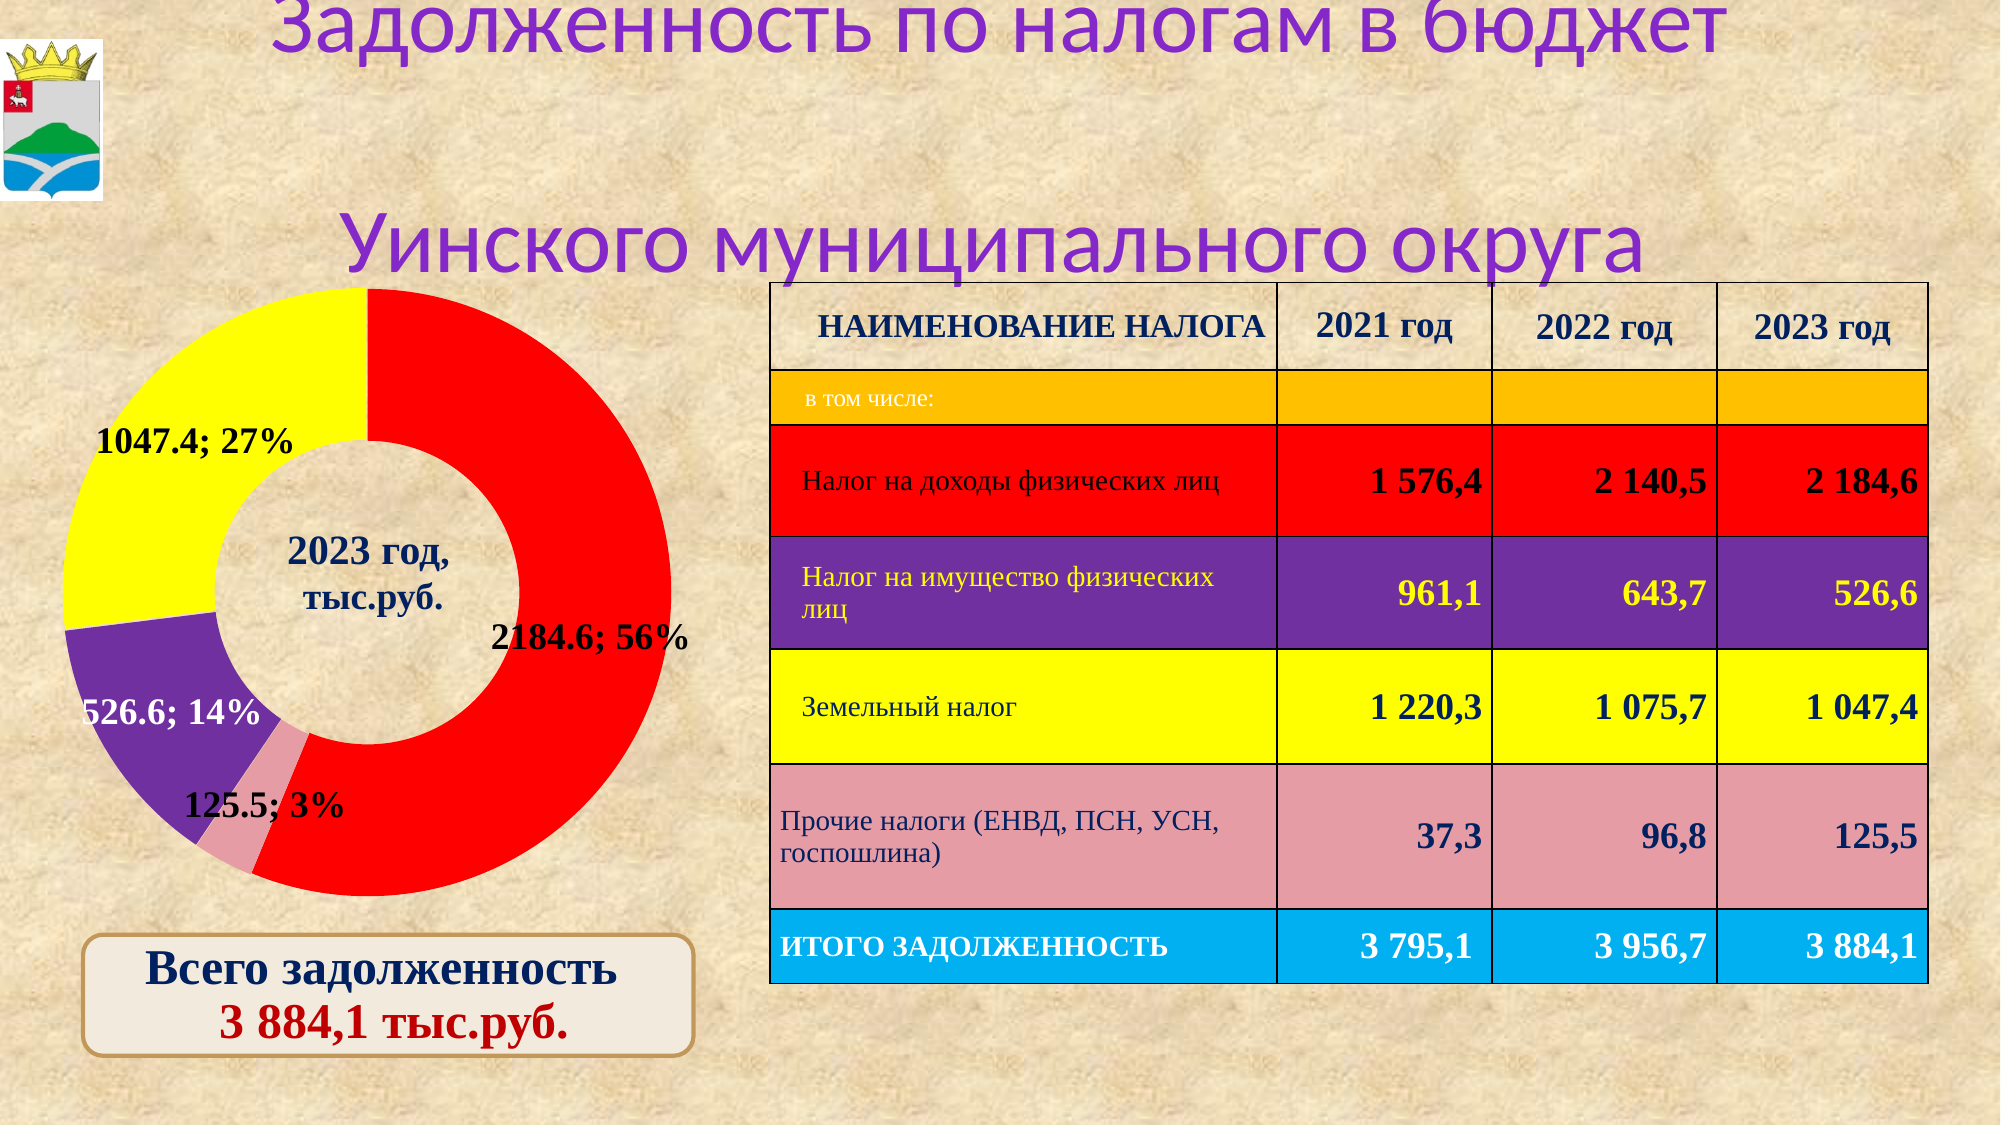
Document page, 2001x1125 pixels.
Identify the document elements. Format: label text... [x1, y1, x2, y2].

table_cell [1718, 371, 1927, 424]
table_cell 3 956,7 [1493, 910, 1716, 983]
table_cell 37,3 [1278, 765, 1491, 908]
table_cell Налог на доходы физических лиц [771, 426, 1276, 536]
table_header НАИМЕНОВАНИЕ НАЛОГА [771, 283, 1276, 369]
table_cell 96,8 [1493, 765, 1716, 908]
table_cell 961,1 [1278, 537, 1491, 648]
table_cell 2 140,5 [1493, 426, 1716, 536]
table_cell 1 047,4 [1718, 650, 1927, 763]
picture [0, 0, 2001, 1125]
table_cell ИТОГО ЗАДОЛЖЕННОСТЬ [771, 910, 1276, 983]
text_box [0, 211, 765, 962]
table_cell 3 795,1 [1278, 910, 1491, 983]
table_cell 125,5 [1718, 765, 1927, 908]
table_header 2023 год [1718, 283, 1927, 369]
table_cell 643,7 [1493, 537, 1716, 648]
table_cell Прочие налоги (ЕНВД, ПСН, УСН, госпошлина) [771, 765, 1276, 908]
table_cell [1493, 371, 1716, 424]
table_cell [1278, 371, 1491, 424]
table_header 2021 год [1278, 283, 1491, 369]
table_cell 3 884,1 [1718, 910, 1927, 983]
table_cell Земельный налог [771, 650, 1276, 763]
table_cell 526,6 [1718, 537, 1927, 648]
title Задолженность по налогам в бюджет Уинского муниципального округа [253, 23, 1748, 229]
table_cell в том числе: [771, 371, 1276, 424]
table_cell Налог на имущество физических лиц [771, 537, 1276, 648]
table_header 2022 год [1493, 283, 1716, 369]
table_cell 1 075,7 [1493, 650, 1716, 763]
table_cell 1 220,3 [1278, 650, 1491, 763]
table_cell 1 576,4 [1278, 426, 1491, 536]
table_cell 2 184,6 [1718, 426, 1927, 536]
text_box Всего задолженность 3 884,1 тыс.руб. [80, 971, 696, 1058]
